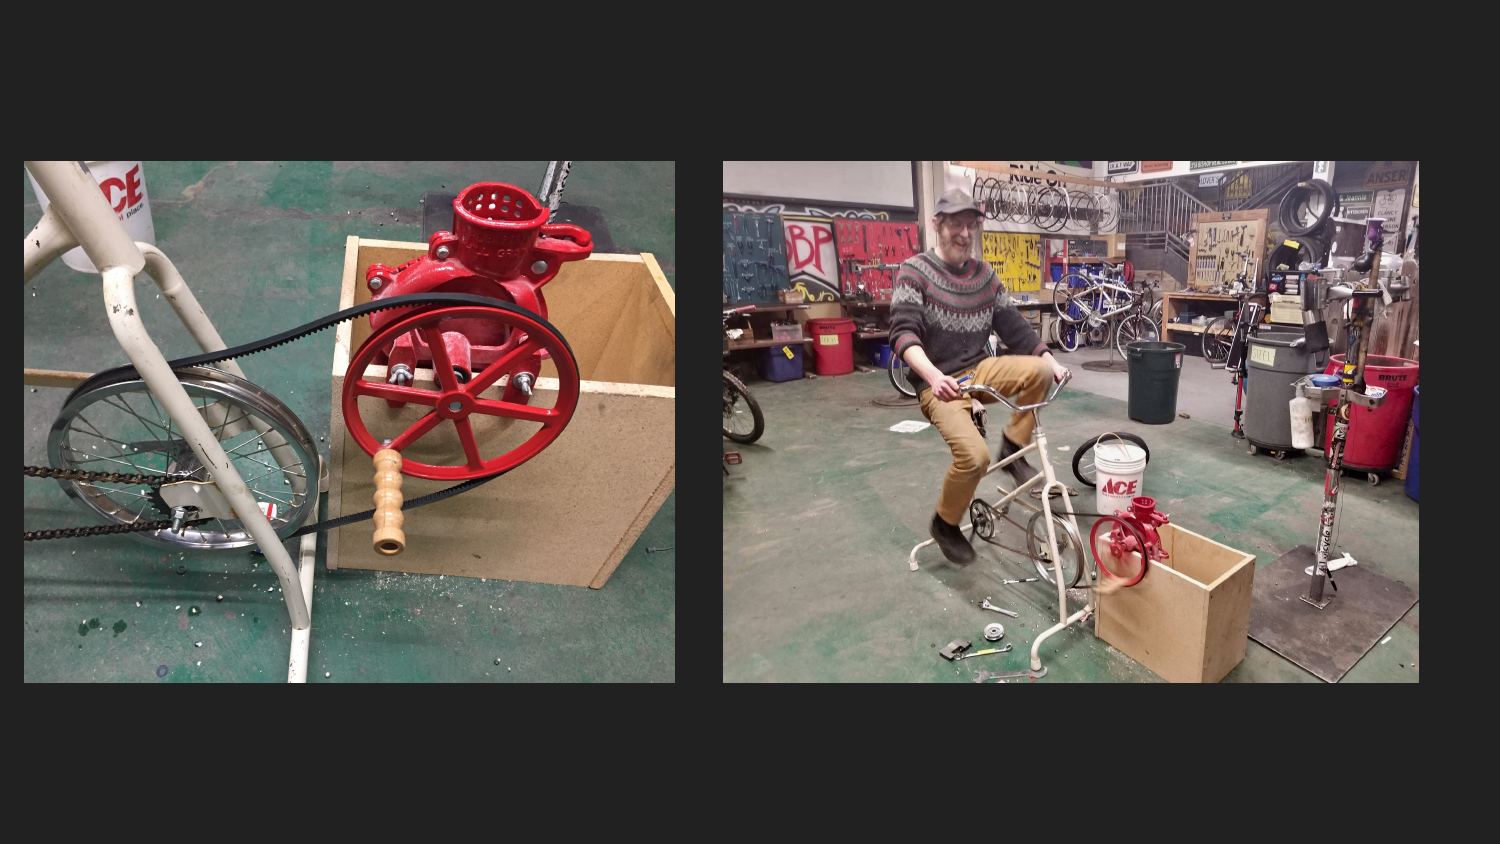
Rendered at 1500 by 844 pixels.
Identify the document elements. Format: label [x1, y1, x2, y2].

picture [723, 160, 1419, 683]
picture [24, 160, 675, 683]
